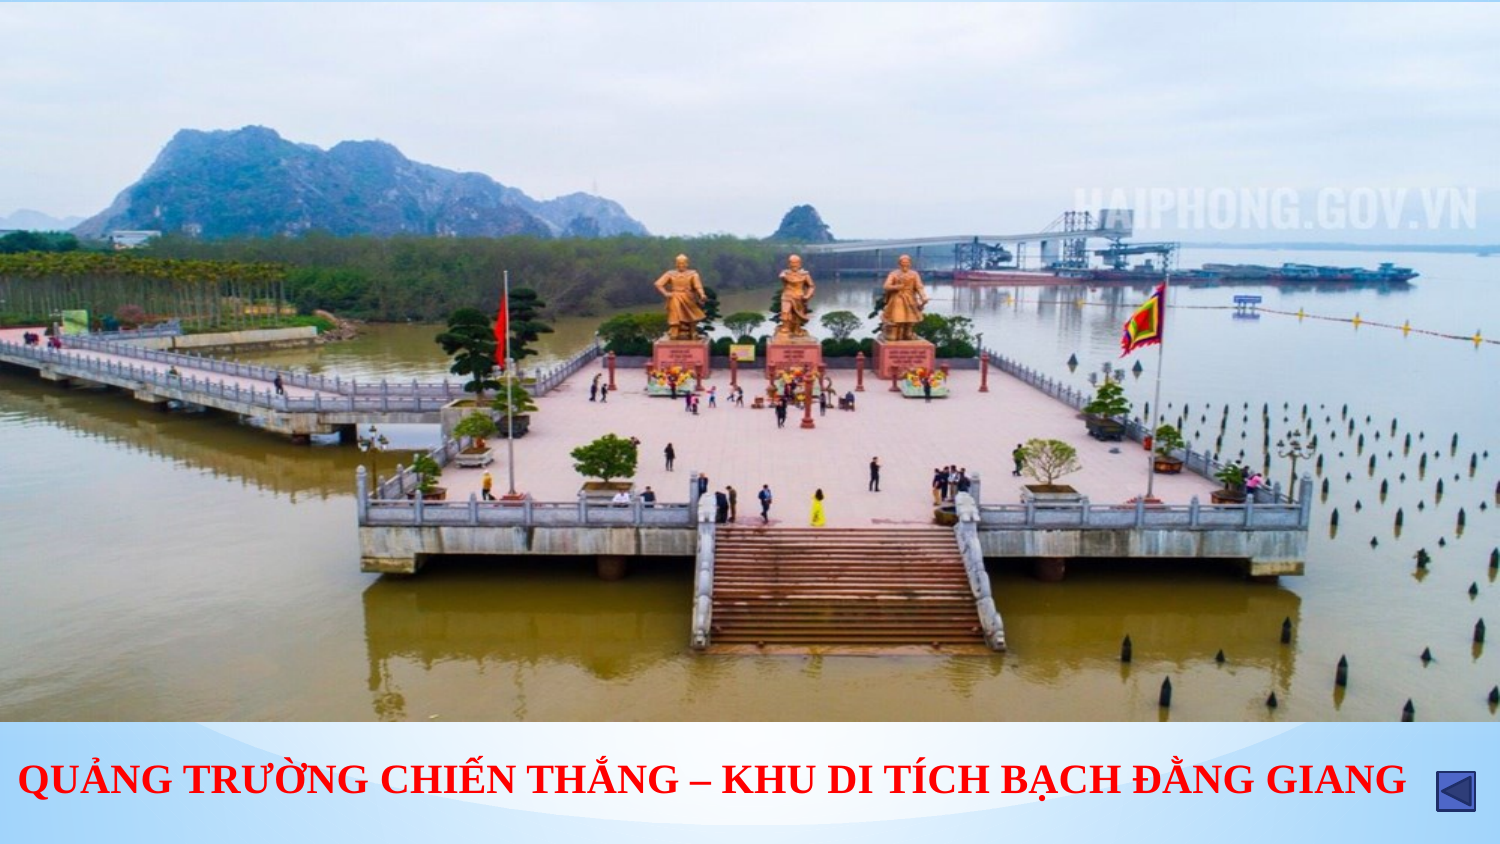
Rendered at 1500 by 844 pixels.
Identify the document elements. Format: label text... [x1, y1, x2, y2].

picture [0, 2, 1500, 723]
text_box [1436, 771, 1476, 812]
text_box QUẢNG TRƯỜNG CHIẾN THẮNG – KHU DI TÍCH BẠCH ĐẰNG GIANG [2, 744, 1500, 810]
